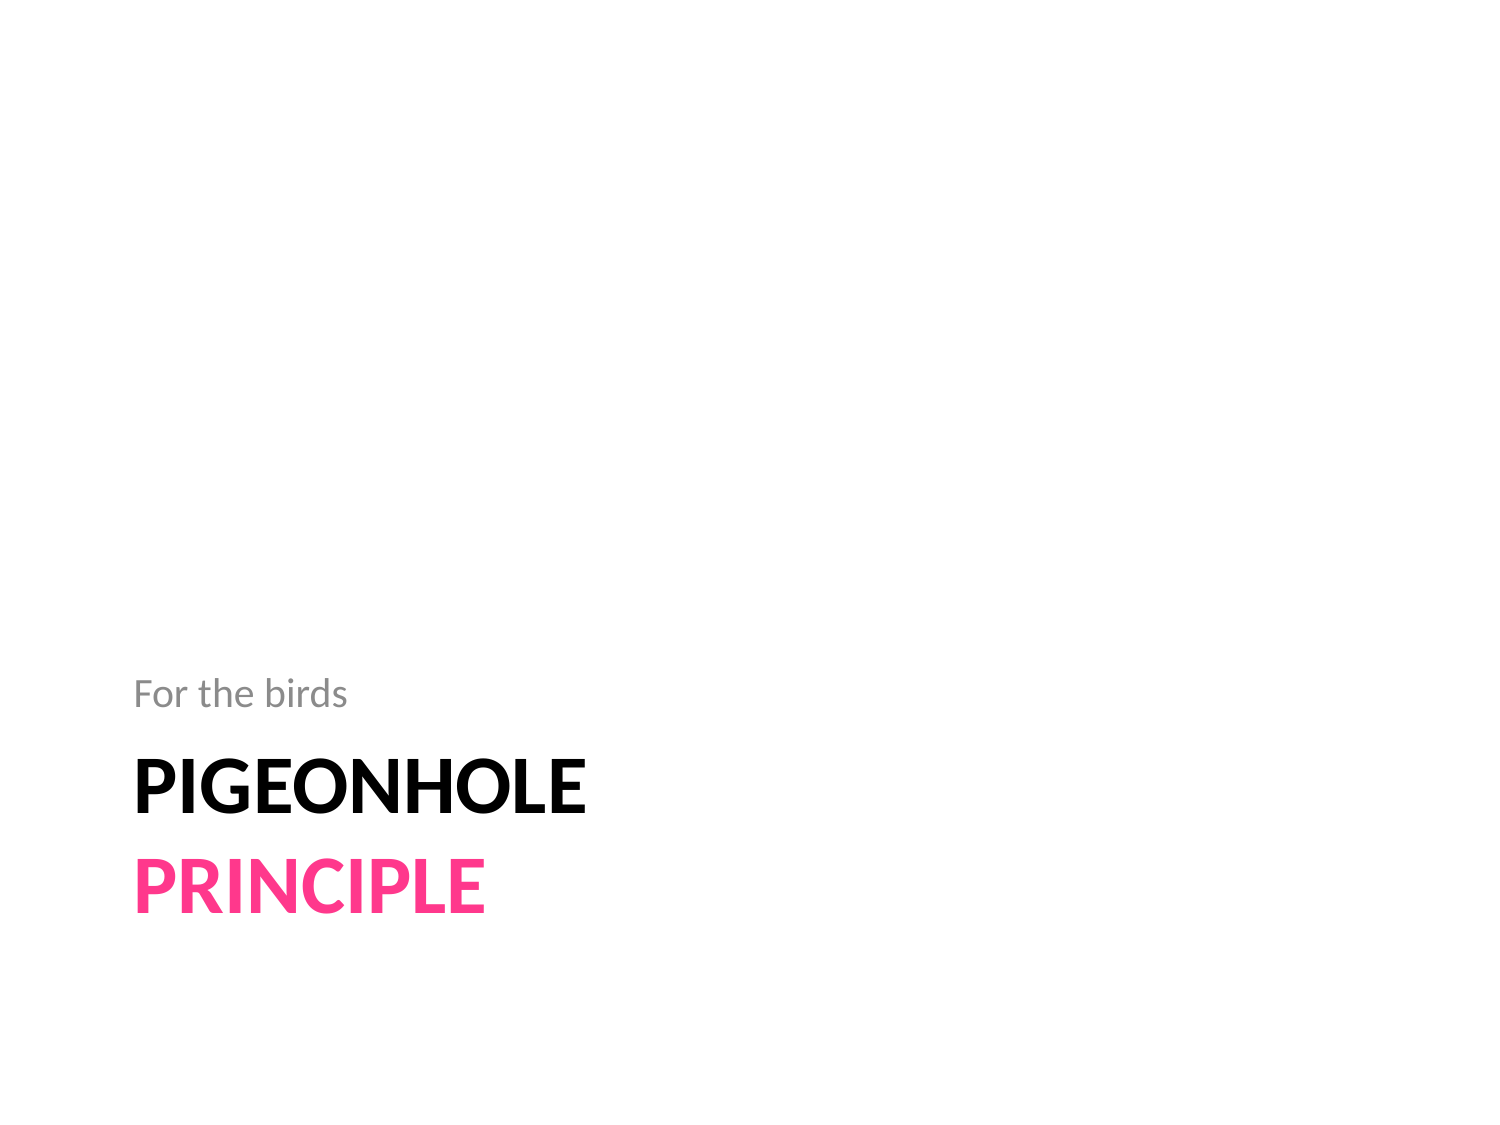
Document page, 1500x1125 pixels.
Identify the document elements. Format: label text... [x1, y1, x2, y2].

list For the birds [118, 476, 1394, 723]
title Pigeonhole Principle [118, 723, 1394, 947]
